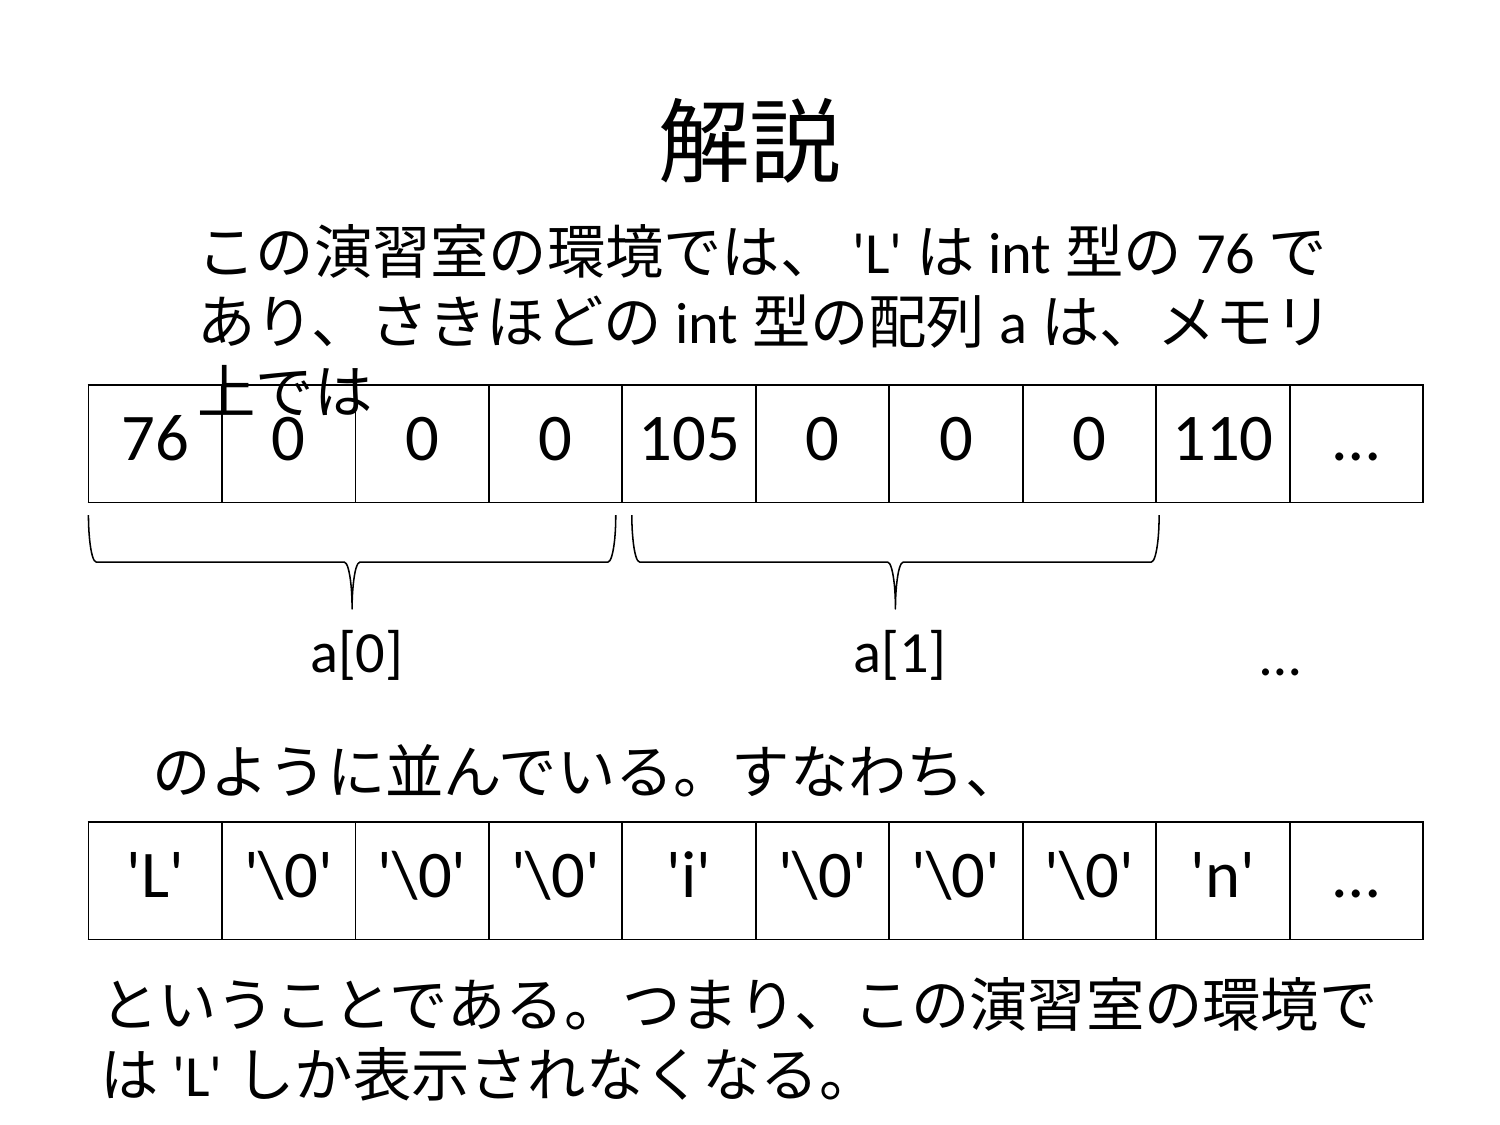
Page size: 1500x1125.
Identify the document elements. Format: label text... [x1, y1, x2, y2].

table_header 0 [356, 386, 488, 502]
table_header 'i' [623, 823, 755, 939]
table_header 0 [890, 386, 1022, 502]
text_box [631, 515, 1160, 606]
table_header '\0' [490, 823, 621, 939]
table_header 0 [490, 386, 621, 502]
table_header '\0' [223, 823, 355, 939]
text_box … [1246, 609, 1315, 695]
text_box a[0] [295, 606, 419, 692]
table_header 105 [623, 386, 755, 502]
table_header '\0' [1024, 823, 1155, 939]
text_box a[1] [838, 606, 962, 692]
table_header '\0' [890, 823, 1022, 939]
text_box この演習室の環境では、'L'はint型の76であり、さきほどのint型の配列aは、メモリ上では [182, 208, 1388, 384]
table_header 110 [1157, 386, 1289, 502]
title 解説 [75, 45, 1425, 233]
table_header 0 [223, 386, 355, 502]
table_header '\0' [757, 823, 888, 939]
table_header '\0' [356, 823, 488, 939]
table_header 76 [89, 386, 221, 502]
table_header 'n' [1157, 823, 1289, 939]
table_header … [1291, 386, 1422, 502]
table_header 0 [757, 386, 888, 502]
table_header … [1291, 823, 1422, 939]
table_header 'L' [89, 823, 221, 939]
text_box [87, 515, 617, 606]
table_header 0 [1024, 386, 1155, 502]
text_box のように並んでいる。すなわち、 [137, 727, 1038, 813]
text_box ということである。つまり、この演習室の環境では'L'しか表示されなくなる。 [85, 961, 1436, 1116]
